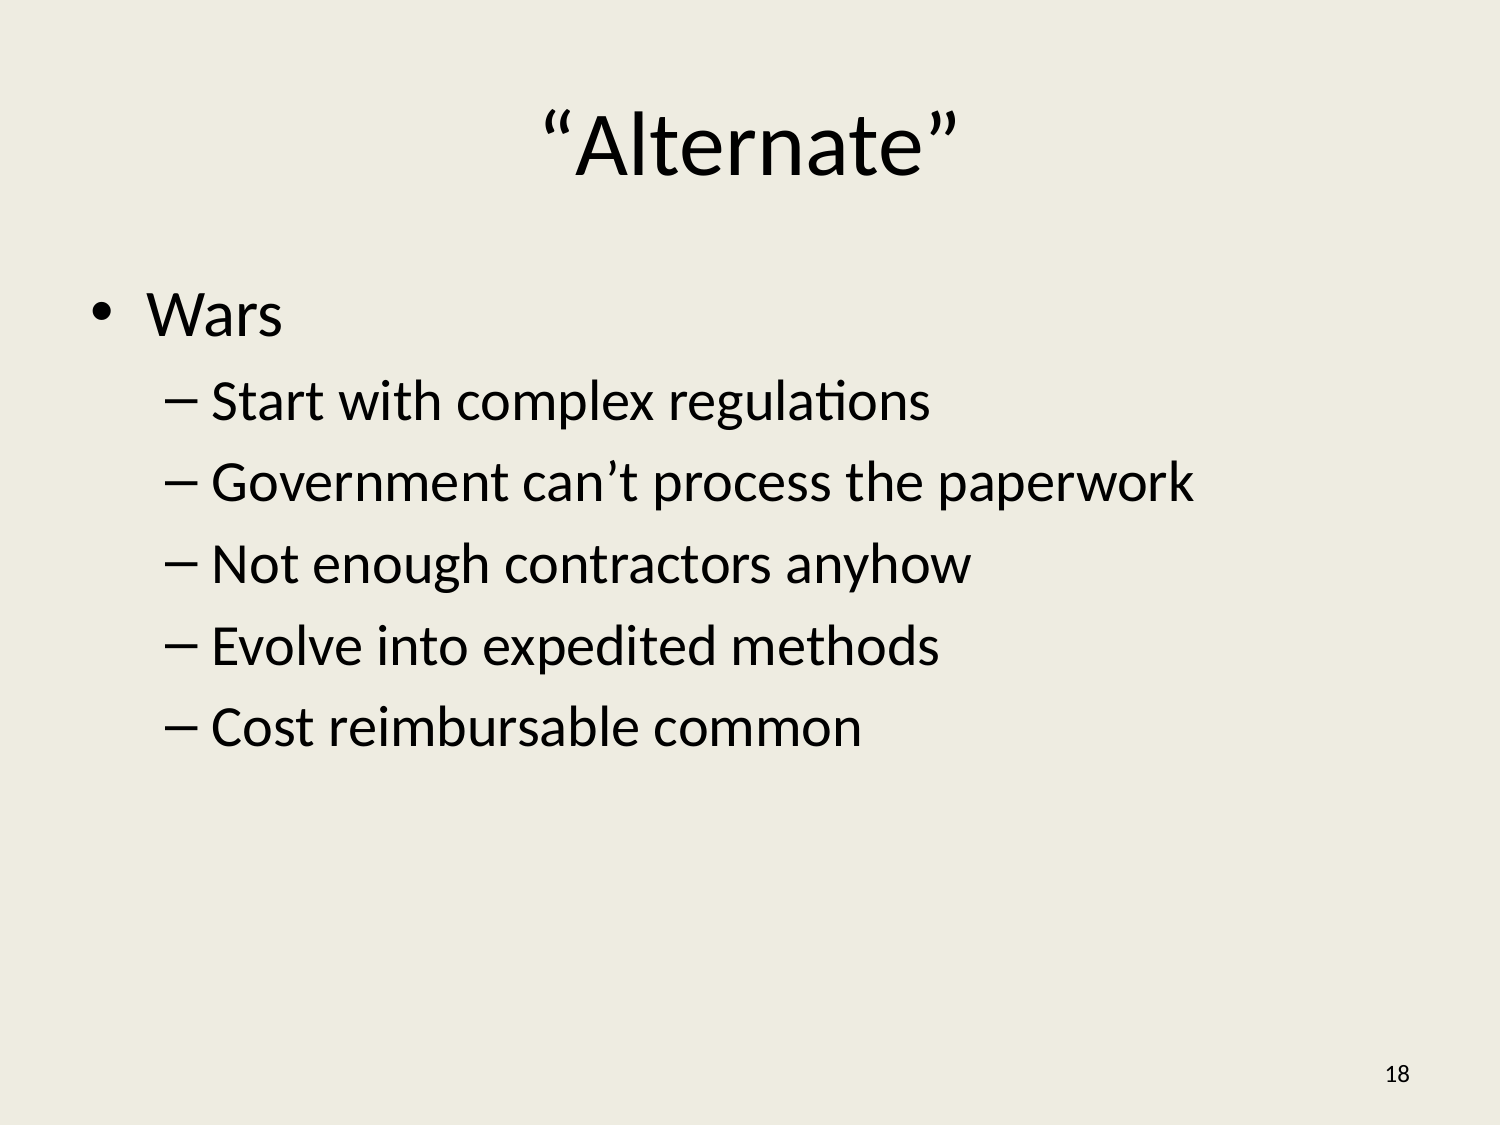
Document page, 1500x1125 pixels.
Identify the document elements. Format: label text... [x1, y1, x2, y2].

list Wars Start with complex regulations Government can’t process the paperwork Not enough contractors anyhow Evolve into expedited methods Cost reimbursable common [75, 262, 1425, 1005]
slide_number 18 [1074, 1042, 1425, 1103]
title “Alternate” [75, 45, 1425, 233]
